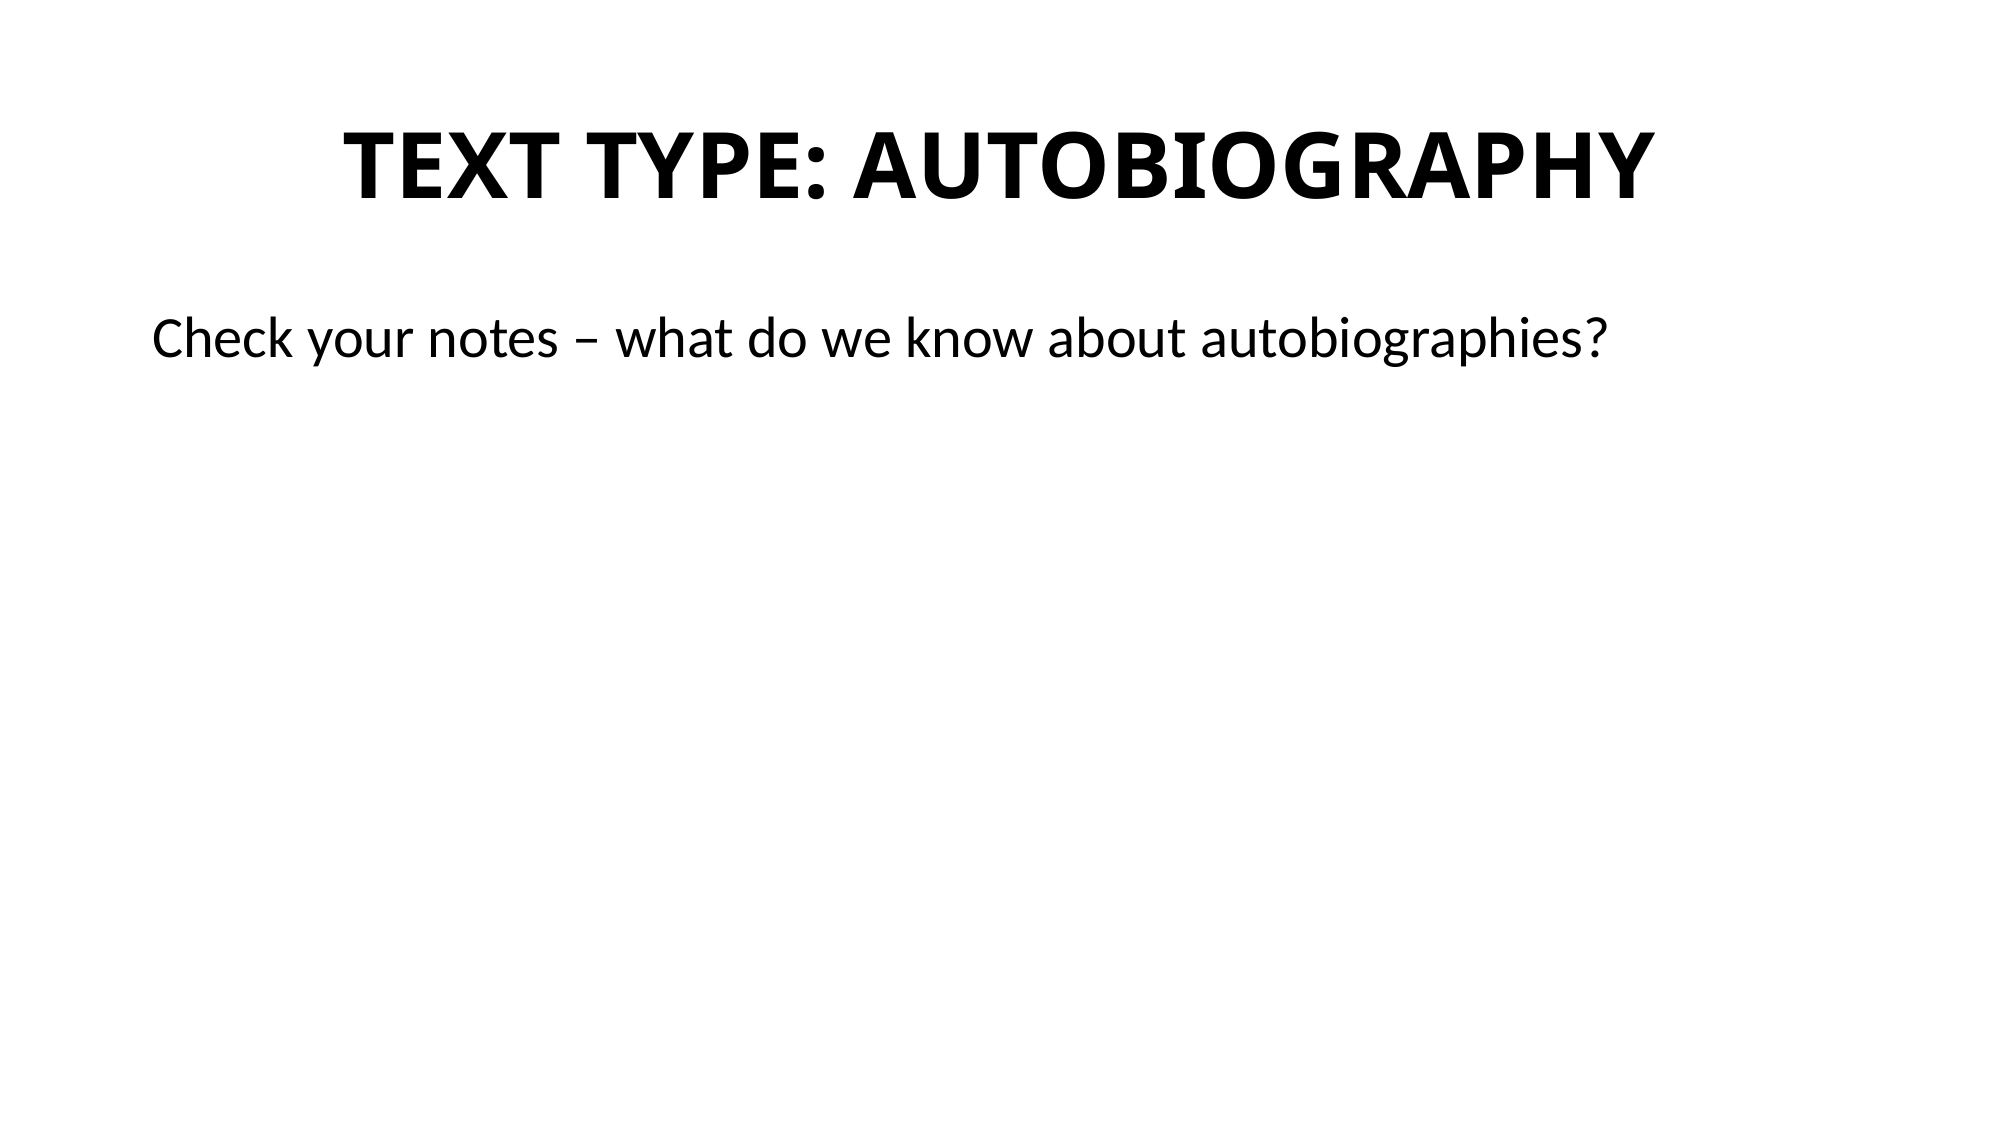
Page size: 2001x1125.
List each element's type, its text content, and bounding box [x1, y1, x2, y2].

title TEXT TYPE: AUTOBIOGRAPHY [137, 59, 1863, 278]
list Check your notes – what do we know about autobiographies? [137, 299, 1863, 1014]
